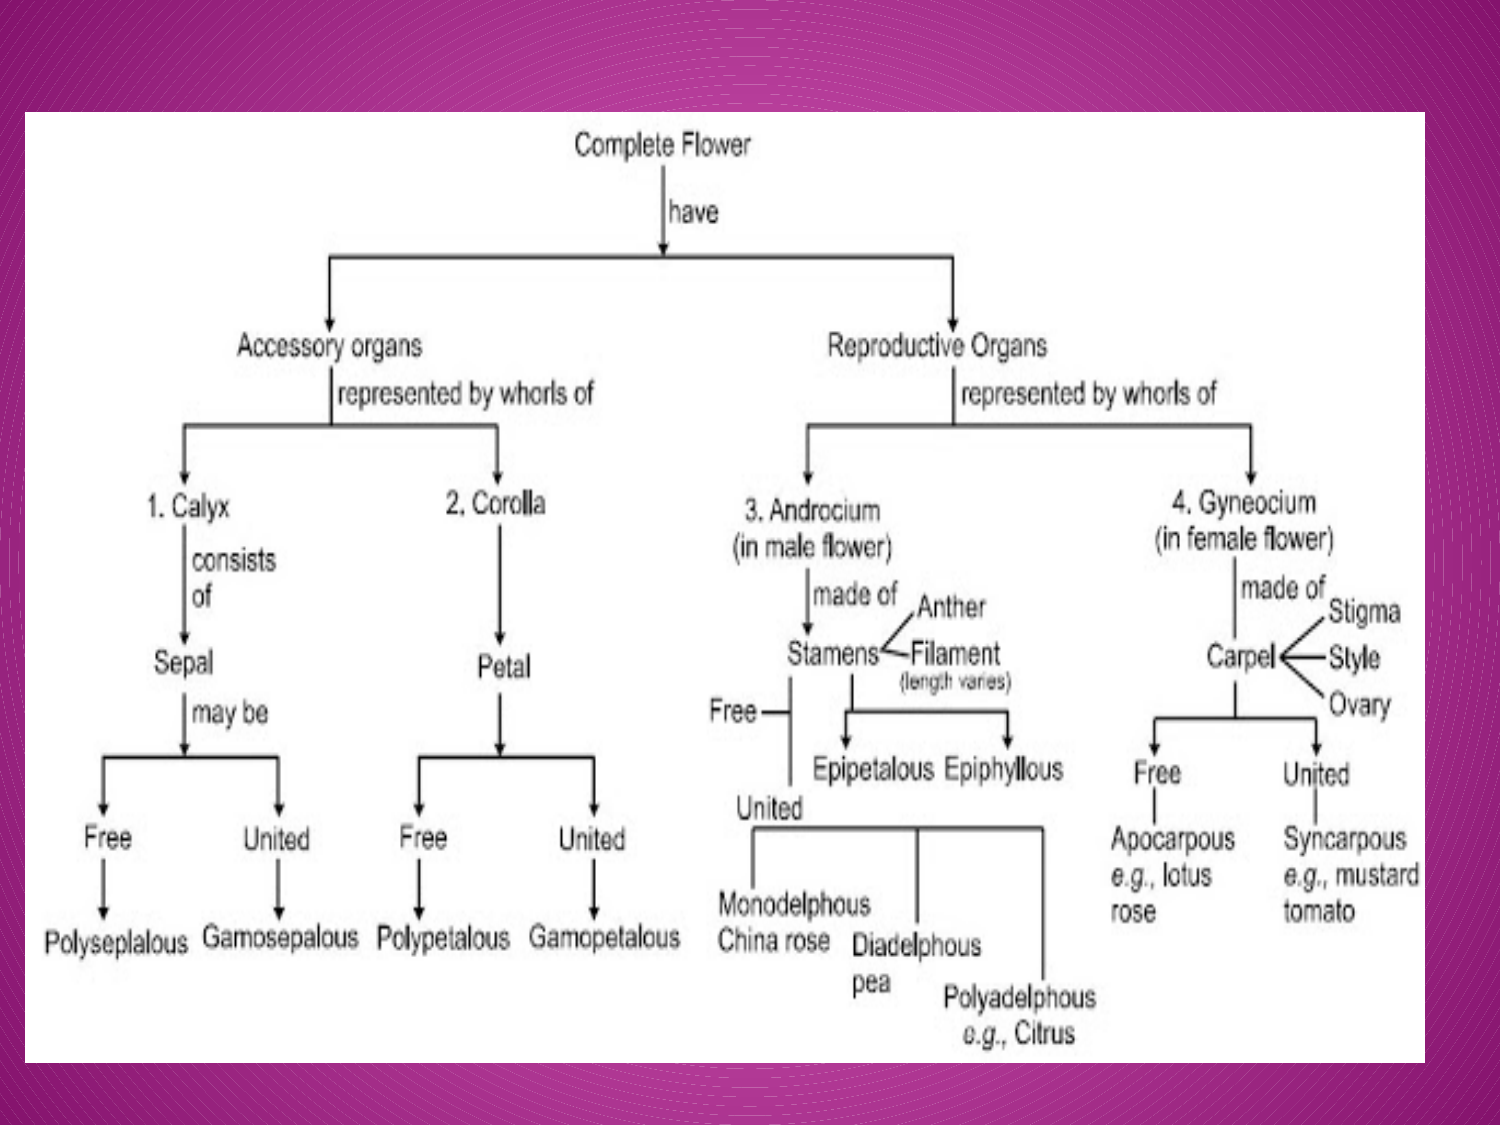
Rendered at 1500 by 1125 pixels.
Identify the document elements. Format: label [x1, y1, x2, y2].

picture [25, 112, 1426, 1063]
